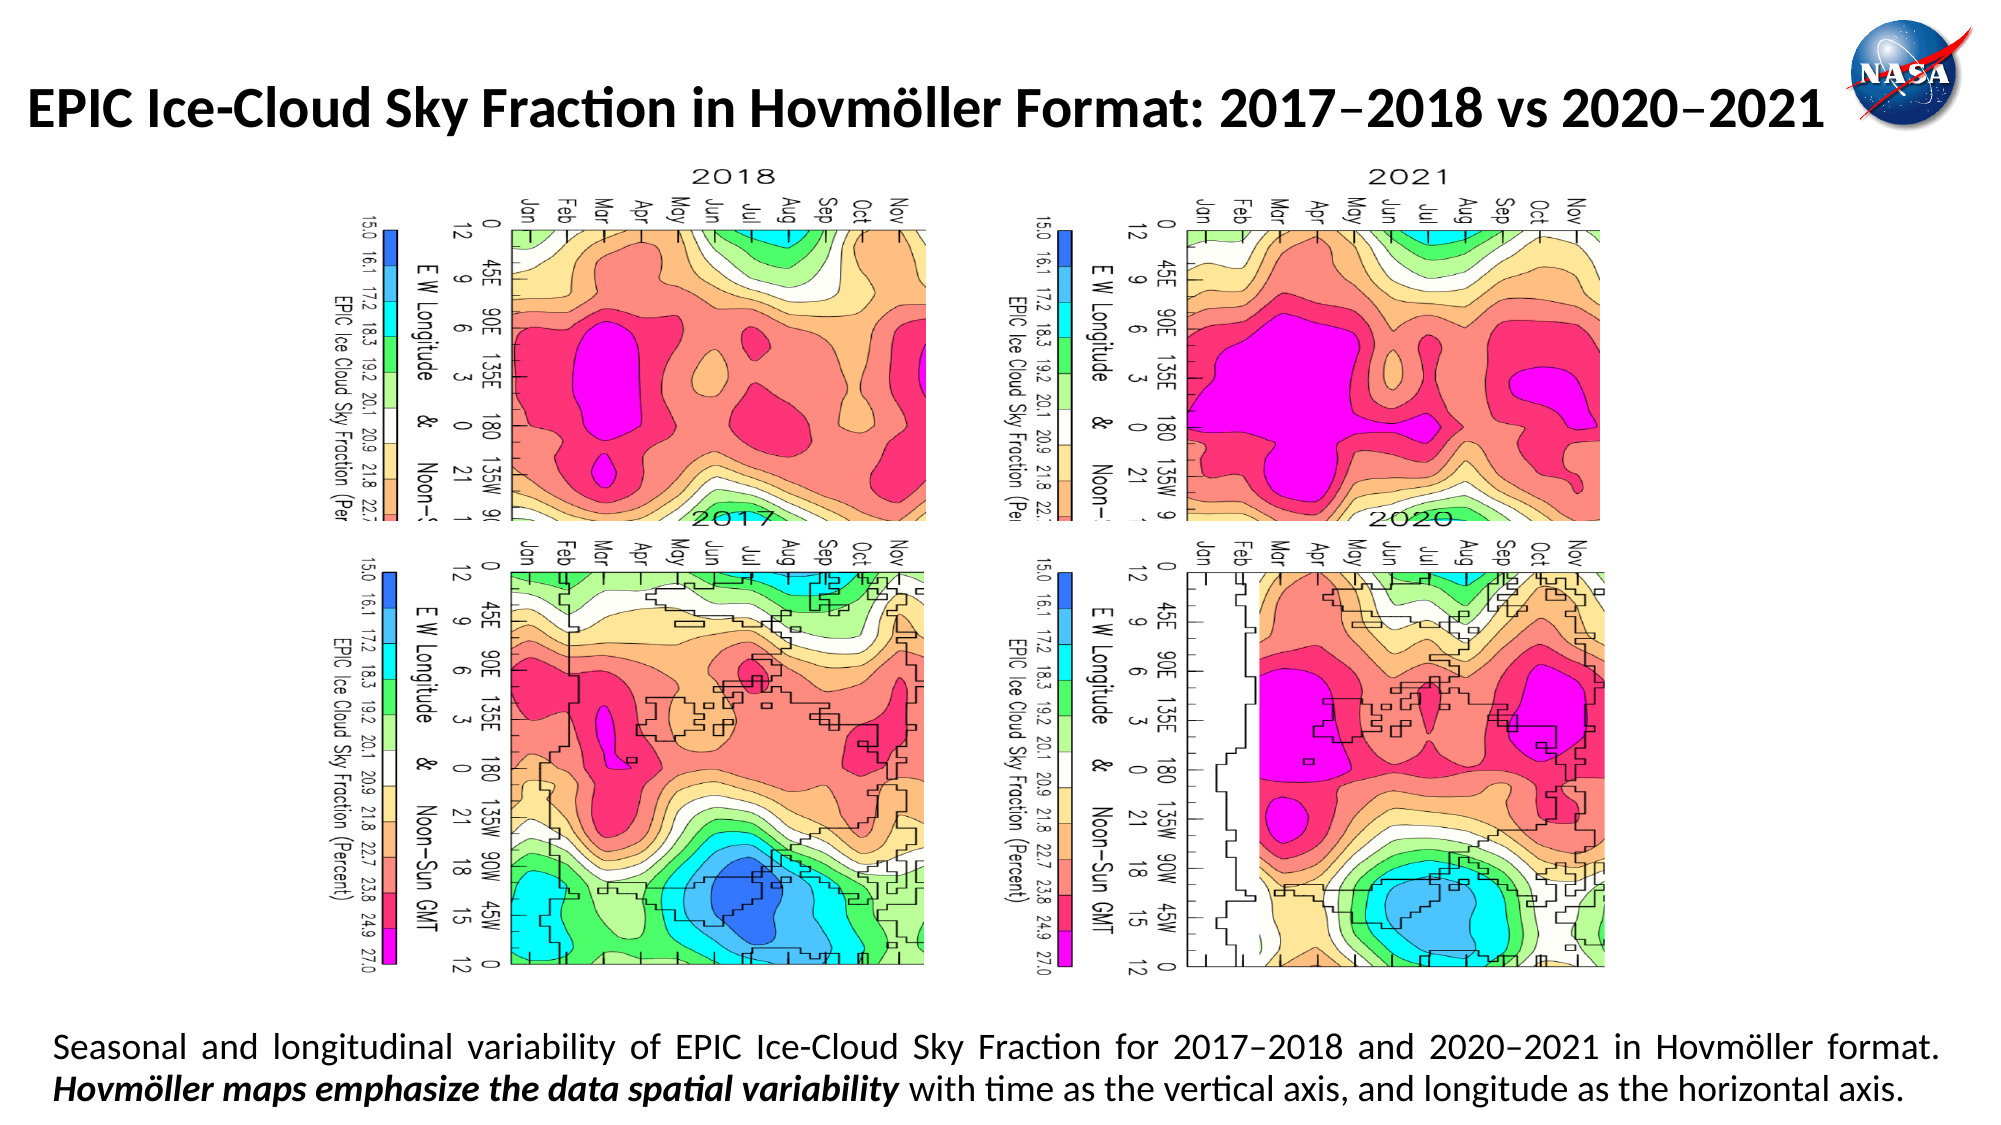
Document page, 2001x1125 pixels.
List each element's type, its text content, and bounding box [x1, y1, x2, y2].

picture [379, 44, 869, 1055]
text_box Seasonal and longitudinal variability of EPIC Ice-Cloud Sky Fraction for 2017–2018 and 2020–2021 in Hovmöller format. Hovmöller maps emphasize the data spatial variability with time as the vertical axis, and longitude as the horizontal axis. [38, 1018, 1957, 1117]
picture [1843, 18, 1977, 133]
text_box EPIC Ice-Cloud Sky Fraction in Hovmöller Format: 2017–2018 vs 2020–2021 [0, 62, 449, 147]
picture [1057, 44, 1546, 1060]
text_box EPIC Ice-Cloud Sky Fraction in Hovmöller Format: 2017–2018 vs 2020–2021 [1475, 62, 1888, 147]
text_box EPIC Ice-Cloud Sky Fraction in Hovmöller Format: 2017–2018 vs 2020–2021 [802, 62, 1124, 147]
